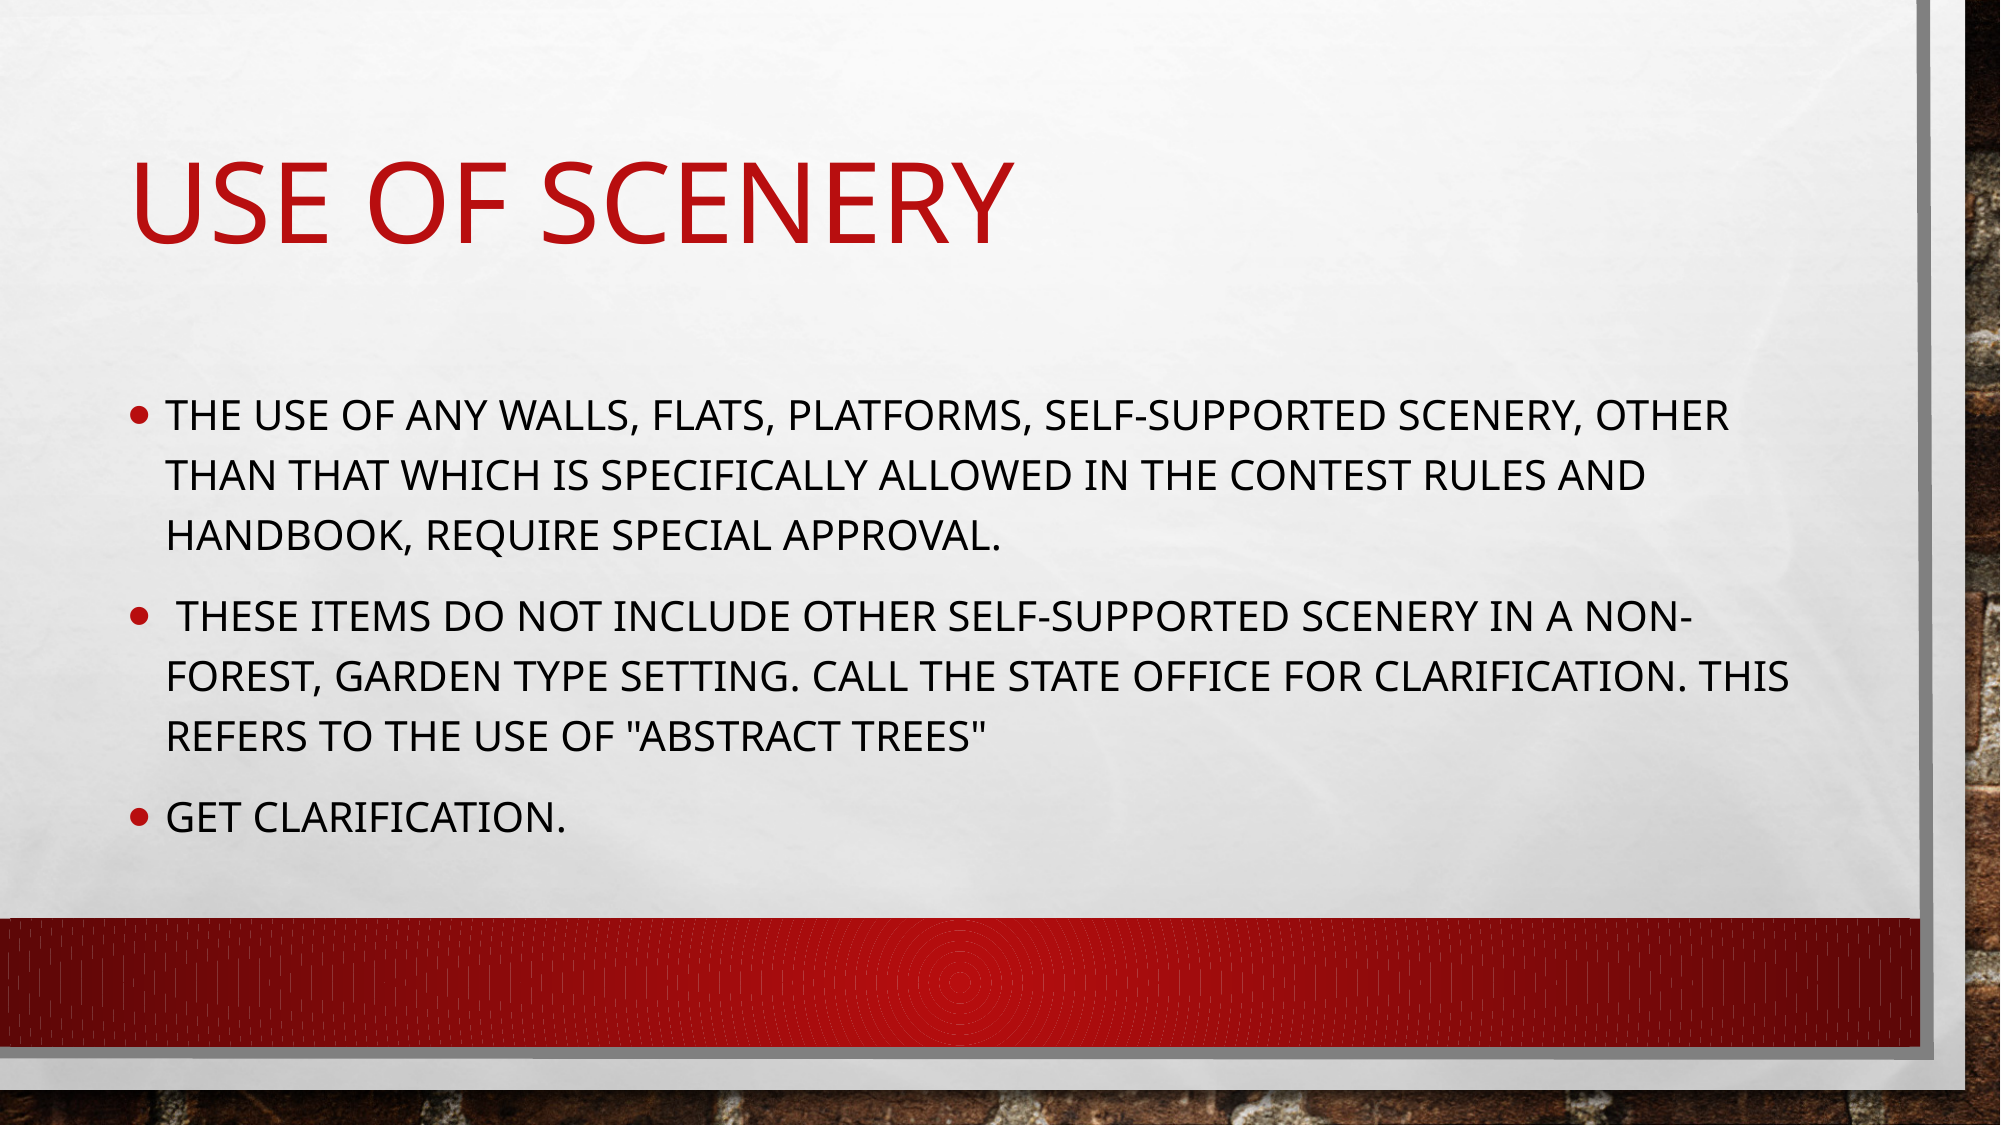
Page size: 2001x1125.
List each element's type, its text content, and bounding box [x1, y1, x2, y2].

title Use of Scenery [112, 112, 1818, 302]
picture [0, 0, 2000, 1125]
list The use of any walls, flats, platforms, self-supported scenery, other than that which is specifically allowed in the contest rules and handbook, require special approval. These items do not include other self-supported scenery in a non-forest, garden type setting. Call the State Office for clarification. This refers to the use of "abstract trees" Get clarification. [112, 338, 1818, 882]
